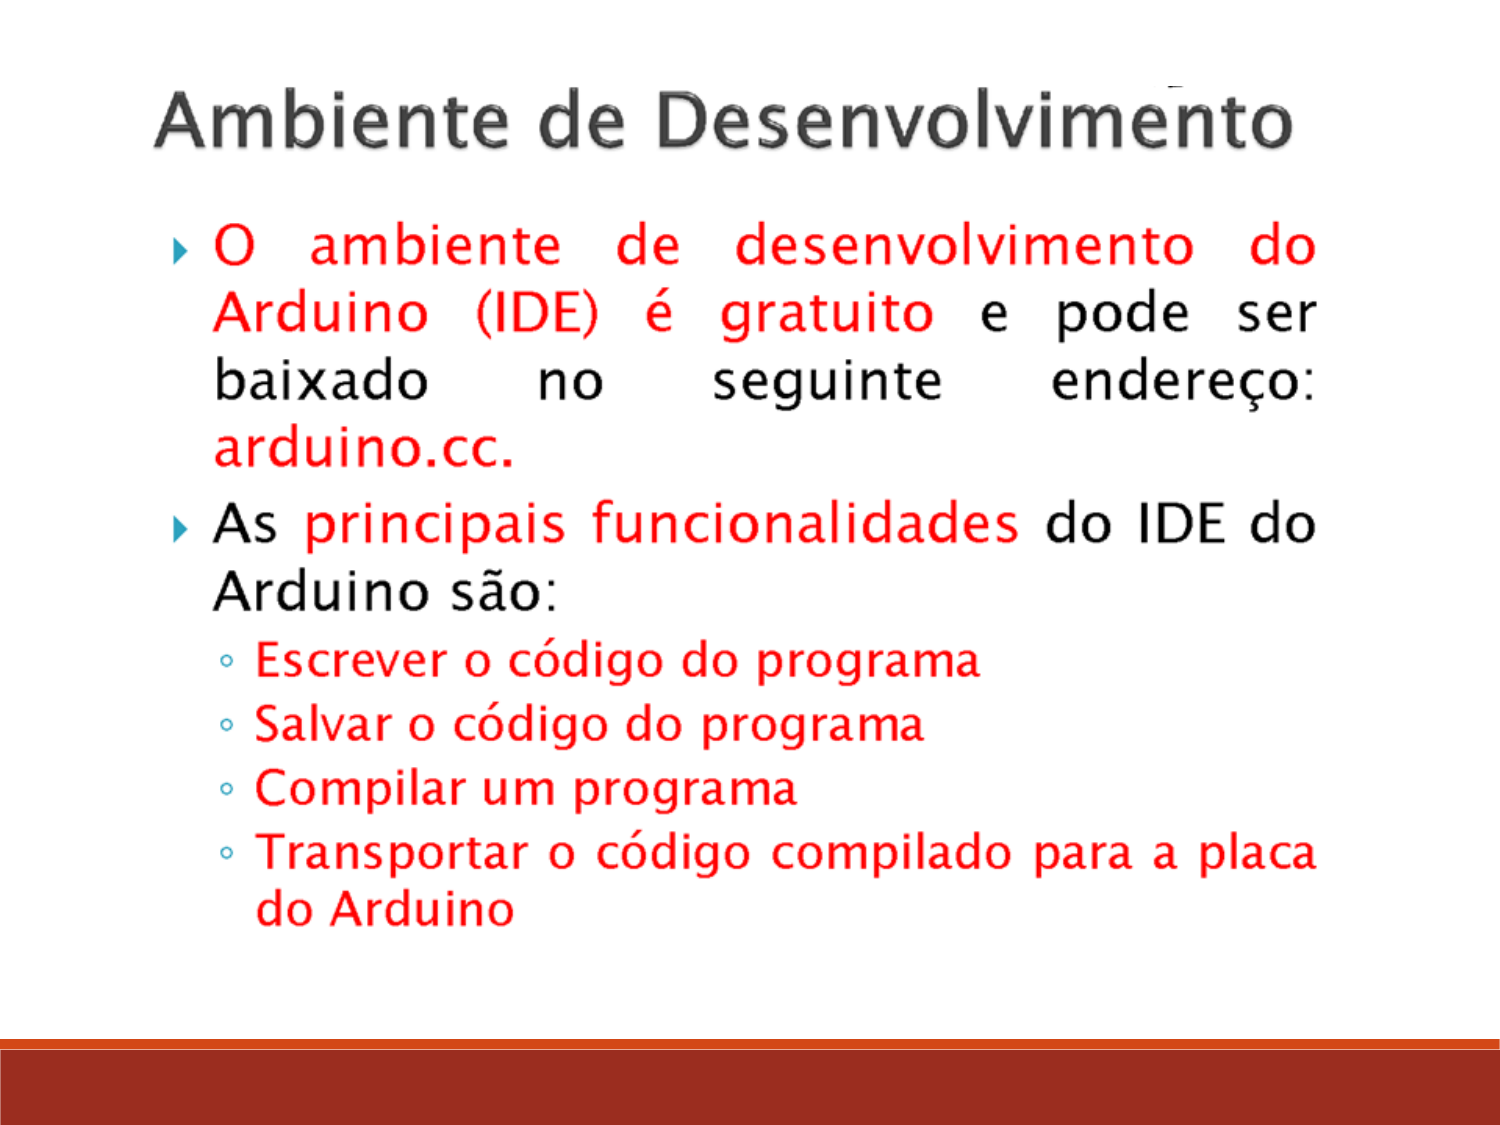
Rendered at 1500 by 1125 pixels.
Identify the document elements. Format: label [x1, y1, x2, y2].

picture [129, 85, 1370, 989]
